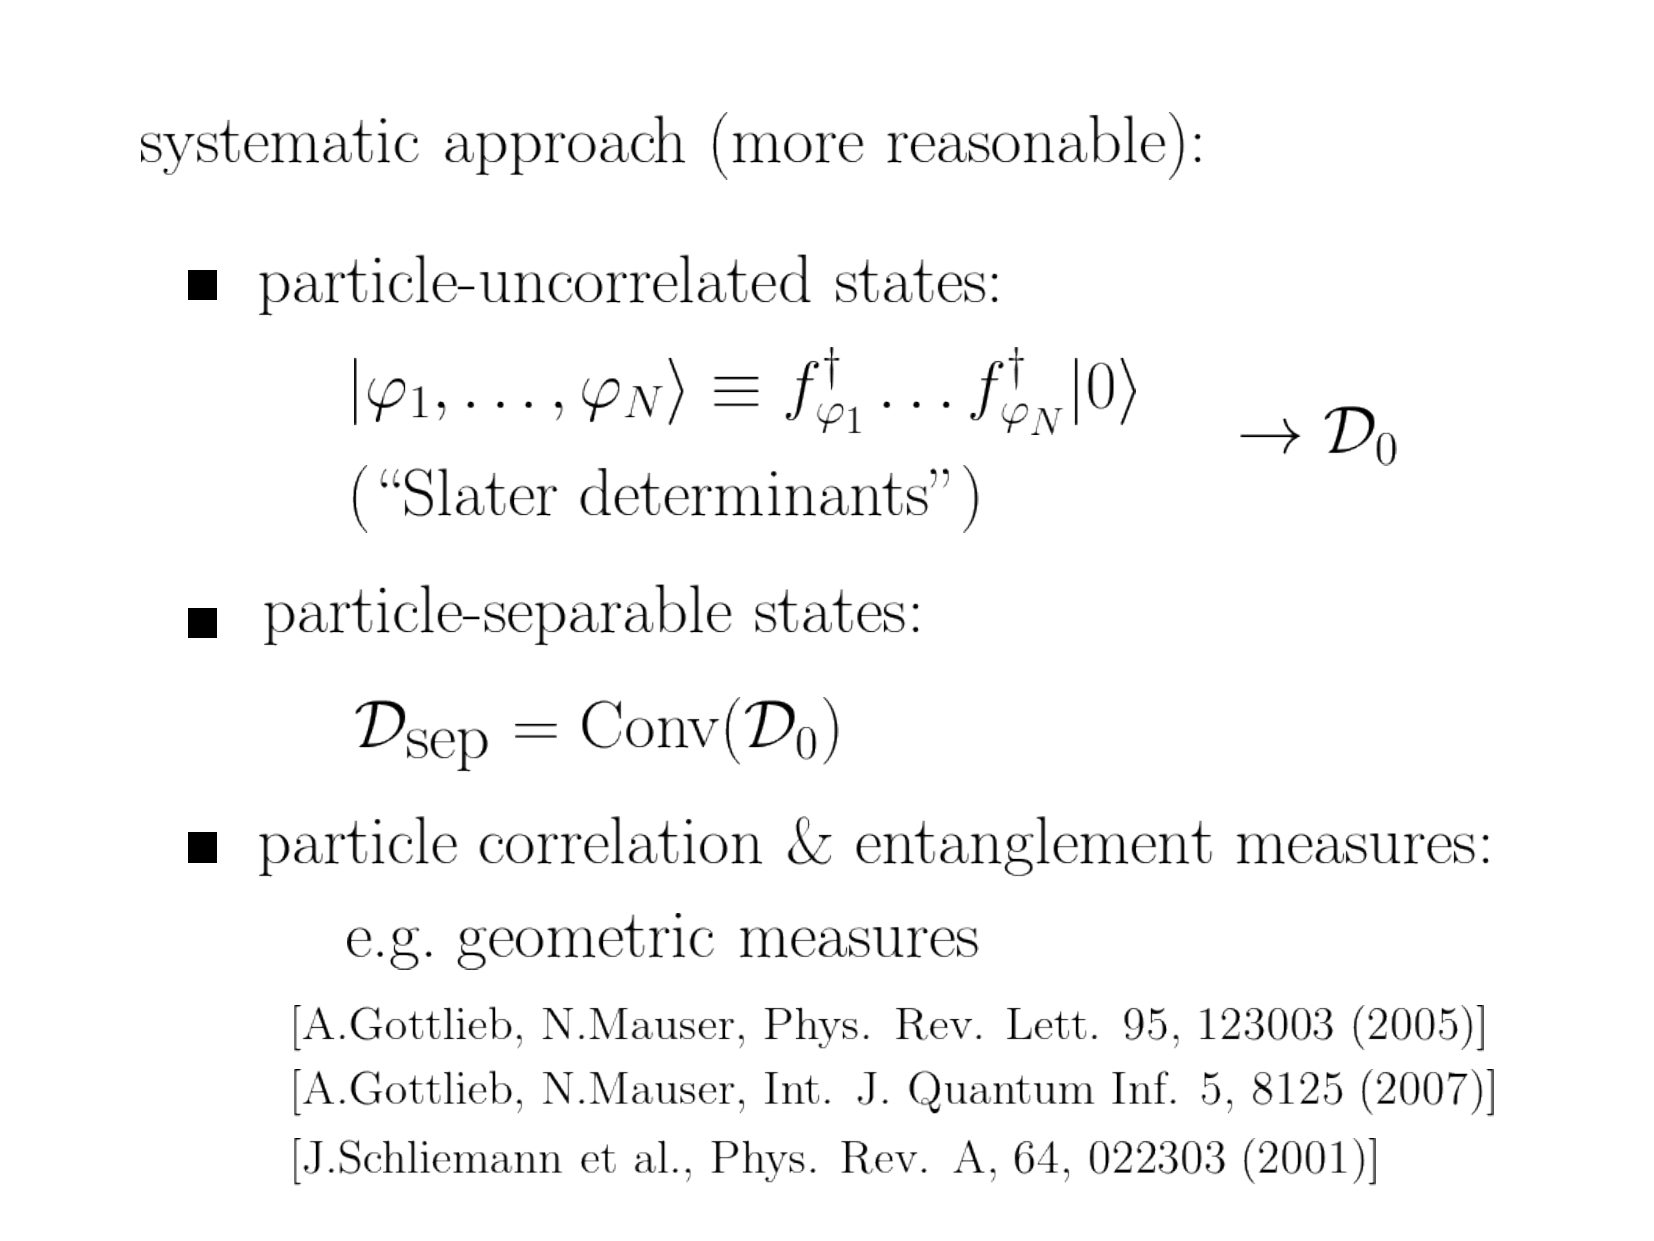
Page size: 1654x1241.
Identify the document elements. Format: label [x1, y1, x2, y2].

picture [264, 583, 920, 647]
picture [347, 913, 980, 971]
picture [352, 465, 980, 533]
picture [259, 253, 1000, 317]
picture [294, 1138, 1377, 1186]
picture [188, 270, 217, 301]
picture [354, 697, 839, 773]
picture [259, 816, 1490, 879]
picture [294, 1069, 1494, 1117]
picture [354, 346, 1136, 435]
picture [188, 607, 217, 638]
picture [141, 111, 1202, 180]
picture [294, 1004, 1485, 1053]
picture [188, 832, 217, 863]
picture [1239, 405, 1397, 466]
